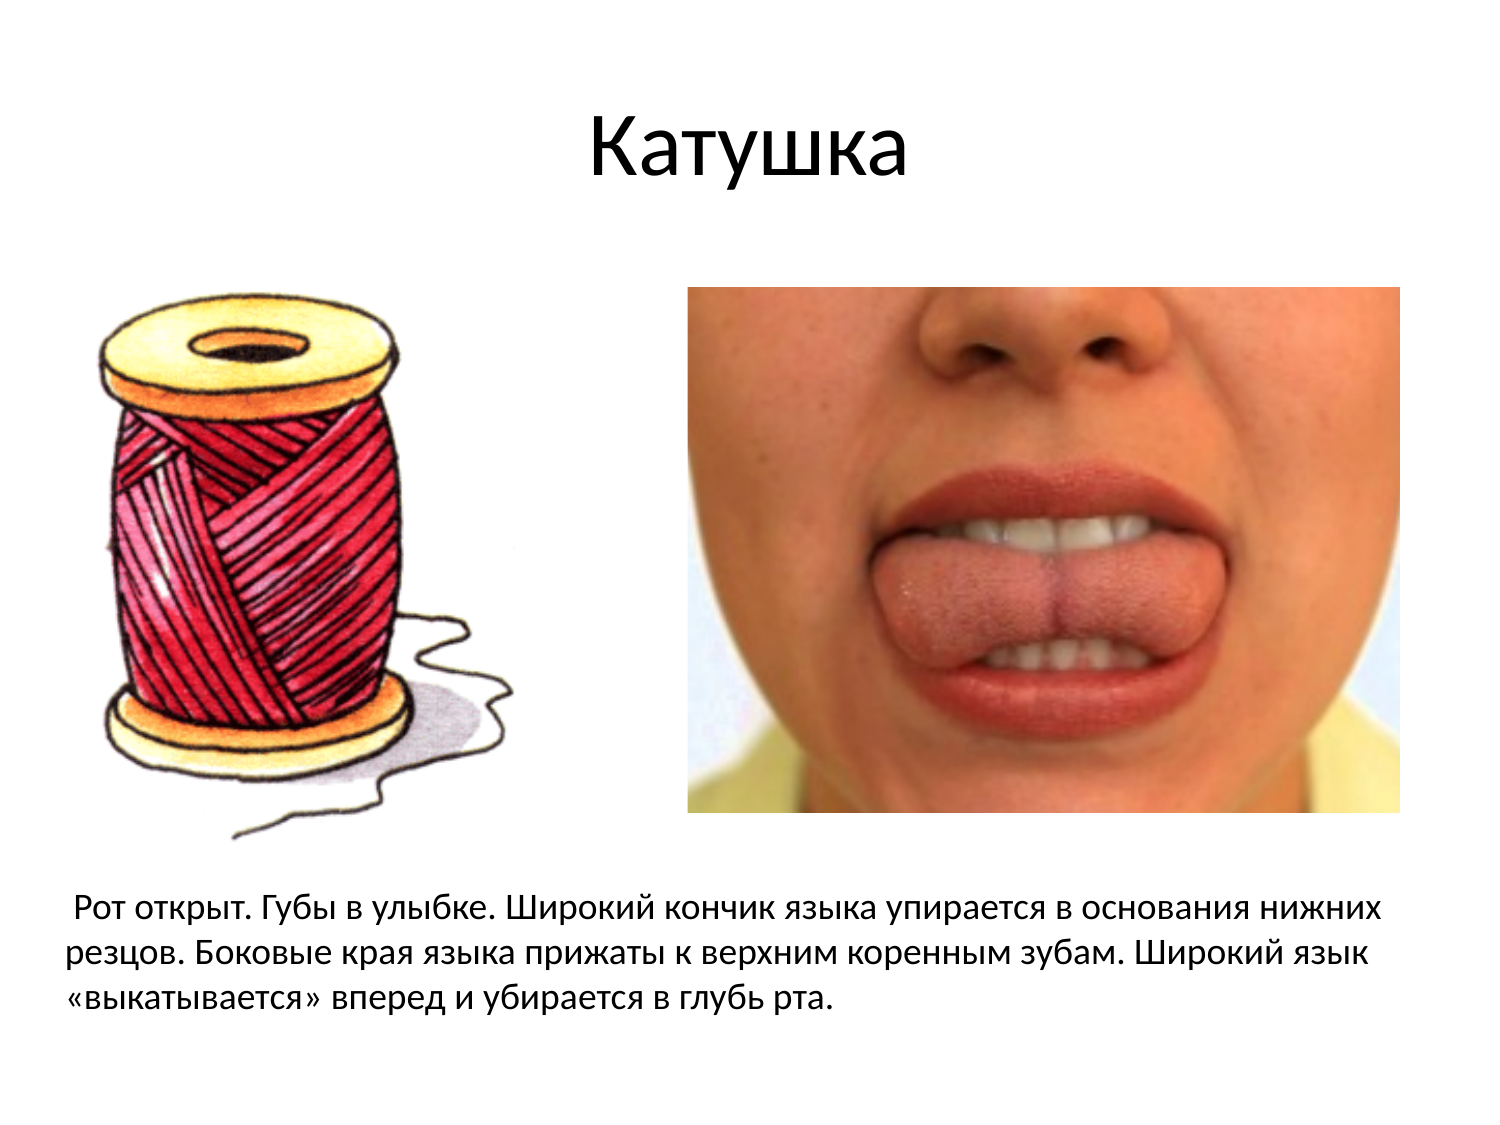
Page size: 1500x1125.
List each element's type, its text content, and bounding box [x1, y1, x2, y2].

picture [687, 287, 1401, 813]
text_box Рот открыт. Губы в улыбке. Широкий кончик языка упирается в основания нижних резцов. Боковые края языка прижаты к верхним коренным зубам. Широкий язык «выкатывается» вперед и убирается в глубь рта. [50, 874, 1438, 1025]
title Катушка [75, 45, 1425, 233]
picture [87, 287, 520, 850]
